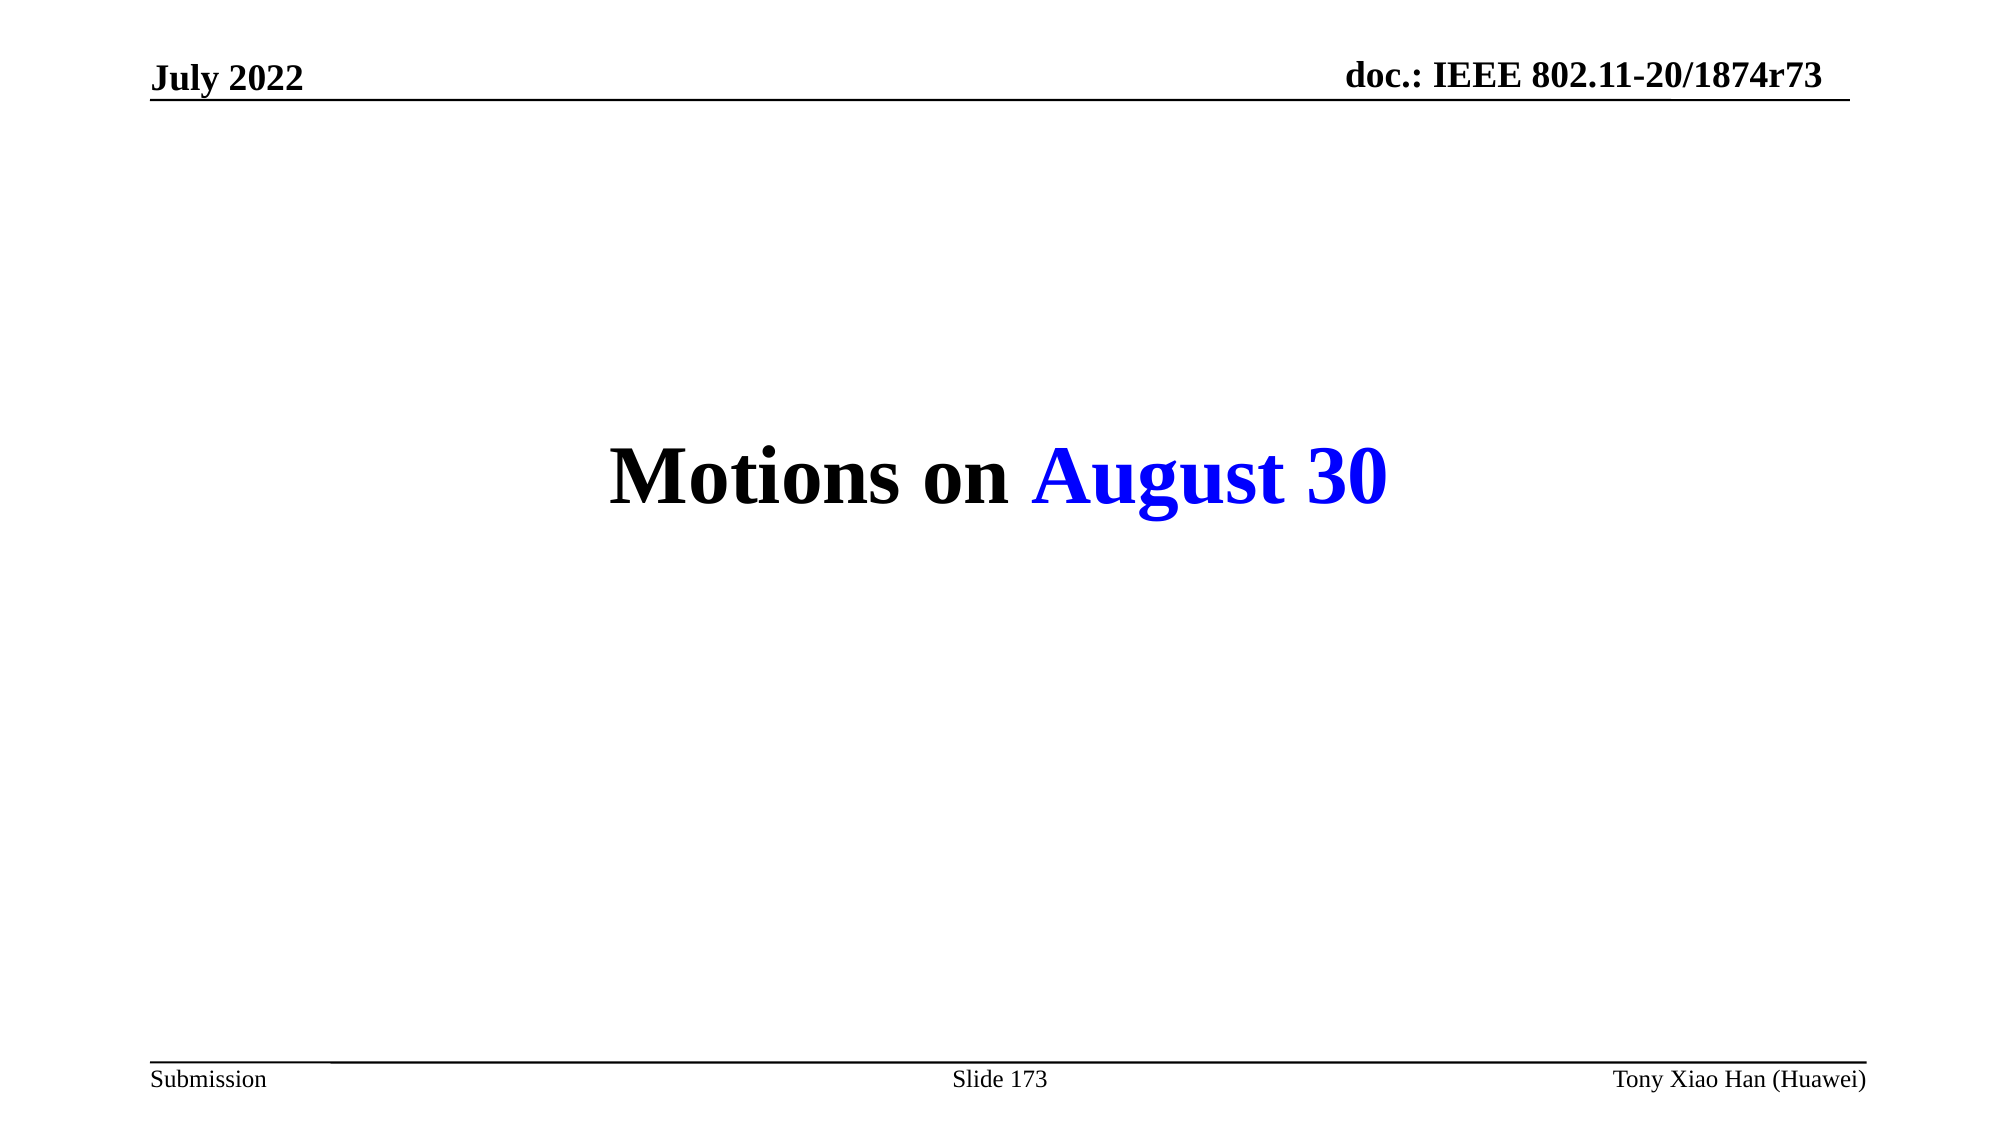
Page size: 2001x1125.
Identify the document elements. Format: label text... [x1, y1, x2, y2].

text_box Motions on August 30 [331, 412, 1669, 950]
